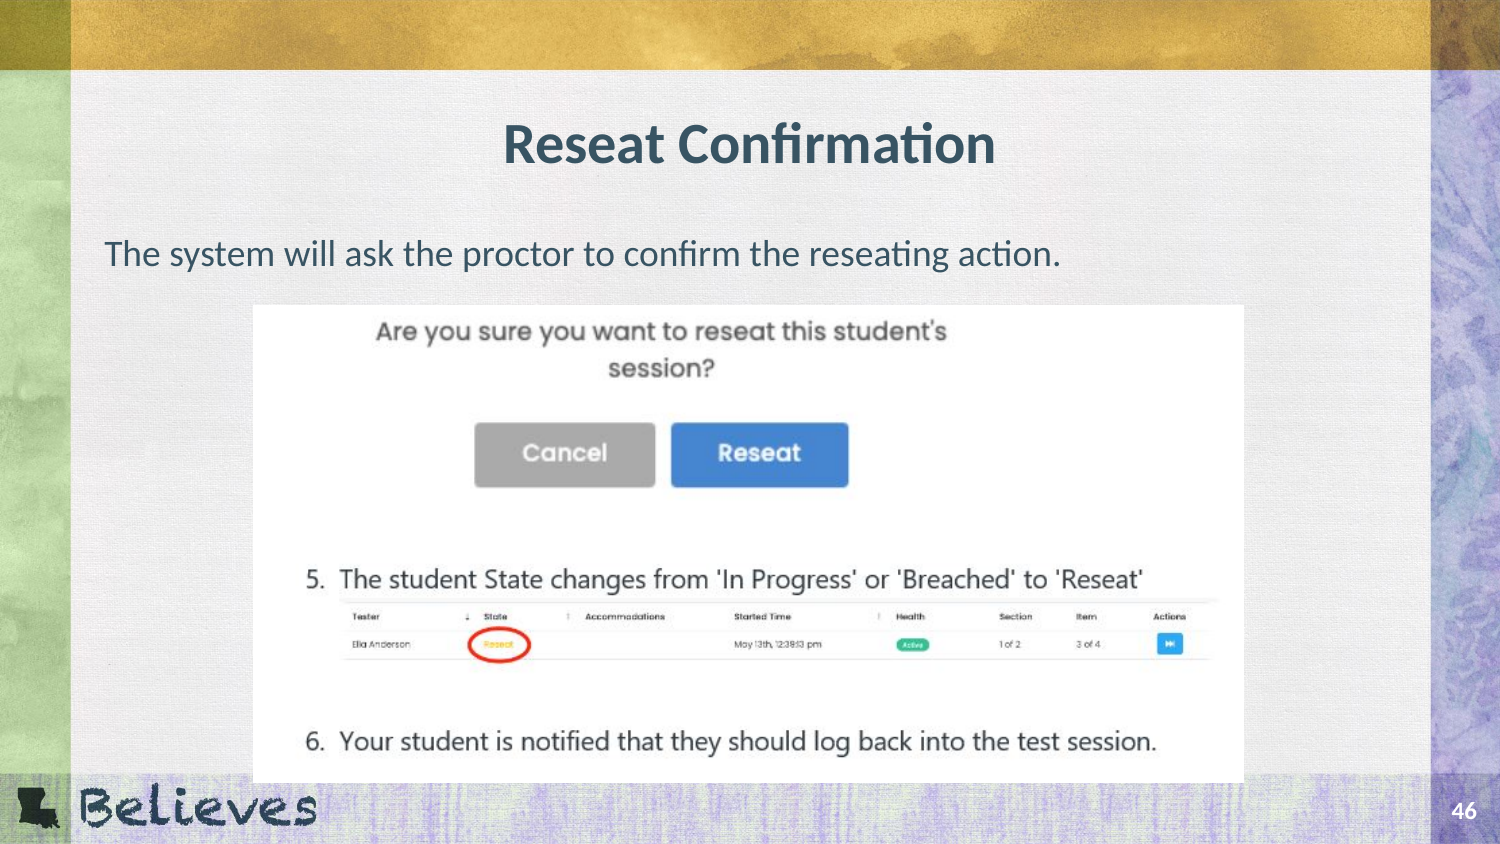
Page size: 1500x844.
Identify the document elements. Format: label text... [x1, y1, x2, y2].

title Reseat Confirmation [70, 69, 1430, 219]
picture [0, 0, 1500, 844]
list The system will ask the proctor to confirm the reseating action. [70, 219, 1430, 771]
